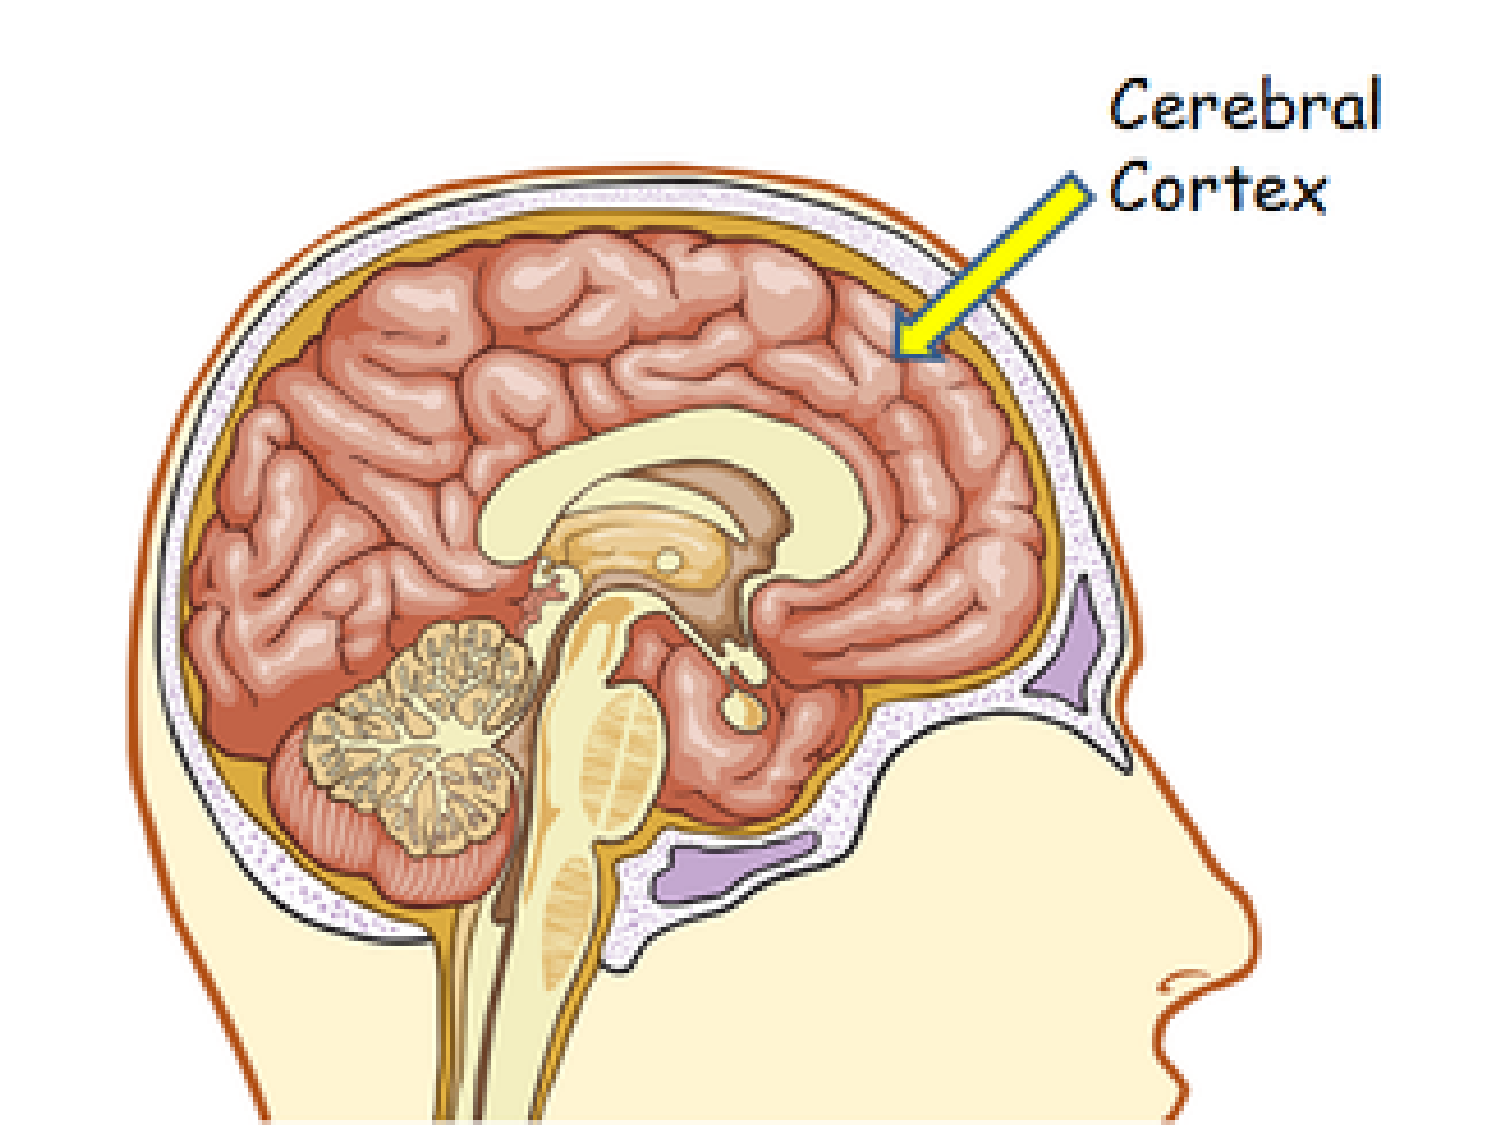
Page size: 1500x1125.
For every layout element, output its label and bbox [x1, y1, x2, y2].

picture [124, 56, 1401, 1125]
